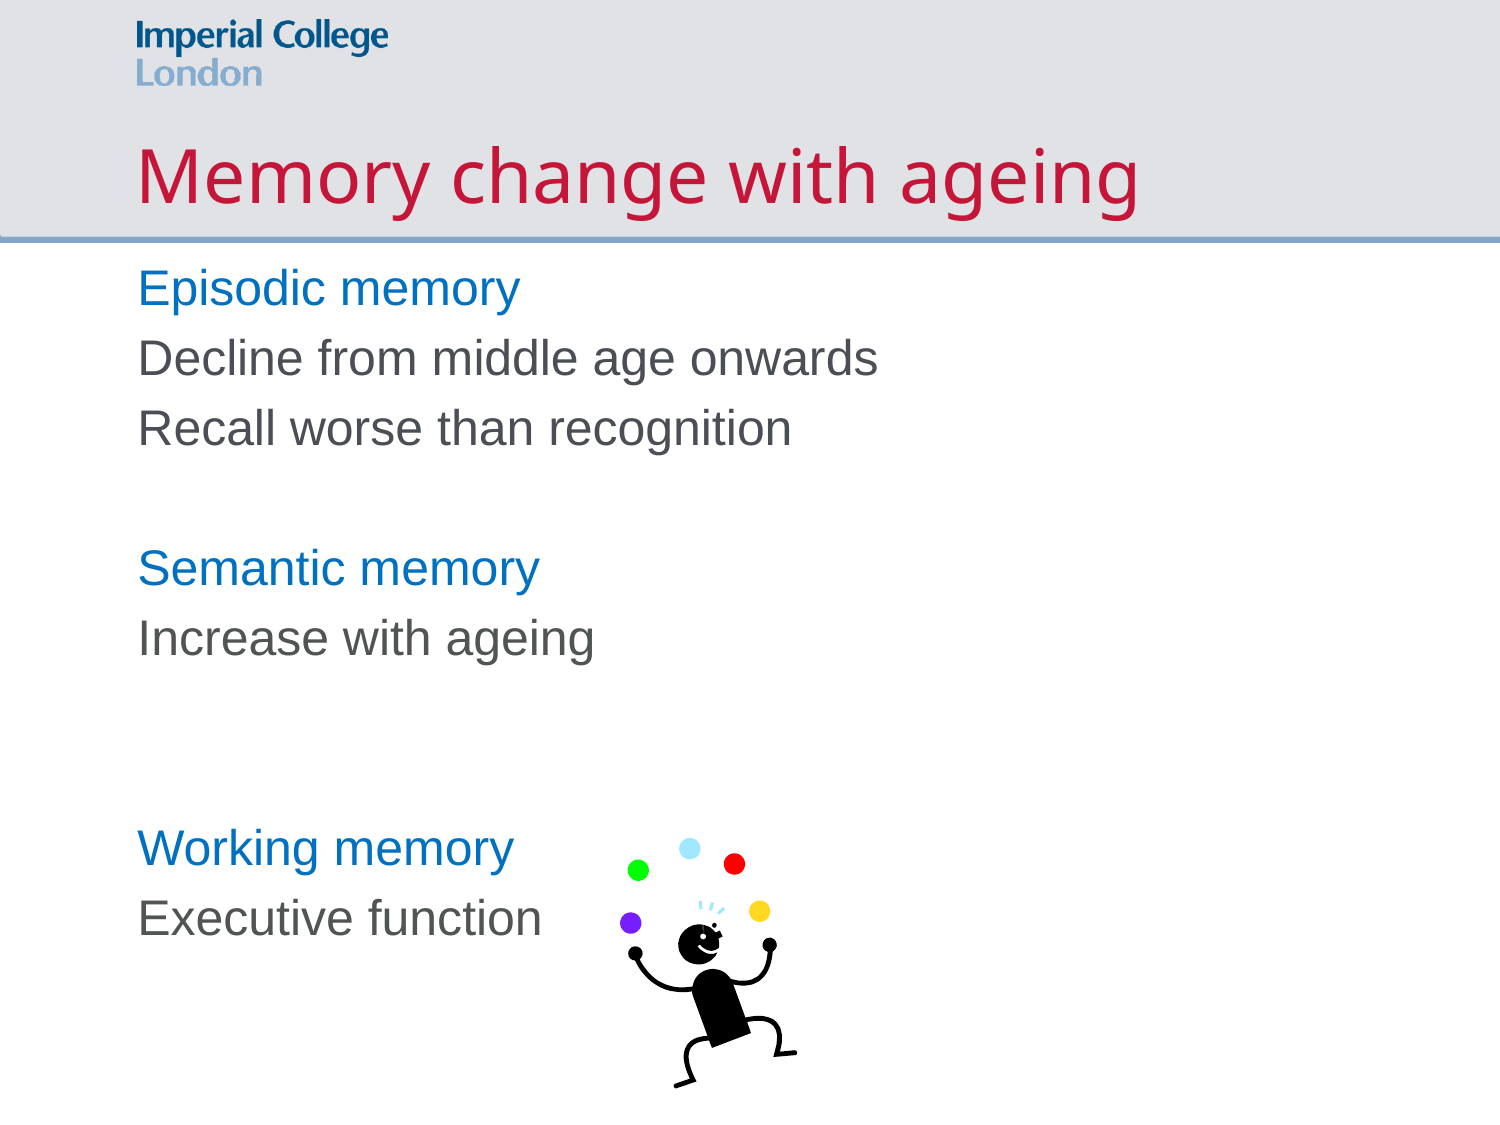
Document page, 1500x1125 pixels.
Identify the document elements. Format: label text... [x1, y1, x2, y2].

picture [619, 837, 798, 1089]
title Memory change with ageing [135, 113, 1374, 219]
list Episodic memory Decline from middle age onwards Recall worse than recognition Semantic memory Increase with ageing Working memory Executive function [137, 255, 1376, 1051]
picture [0, 0, 1500, 243]
